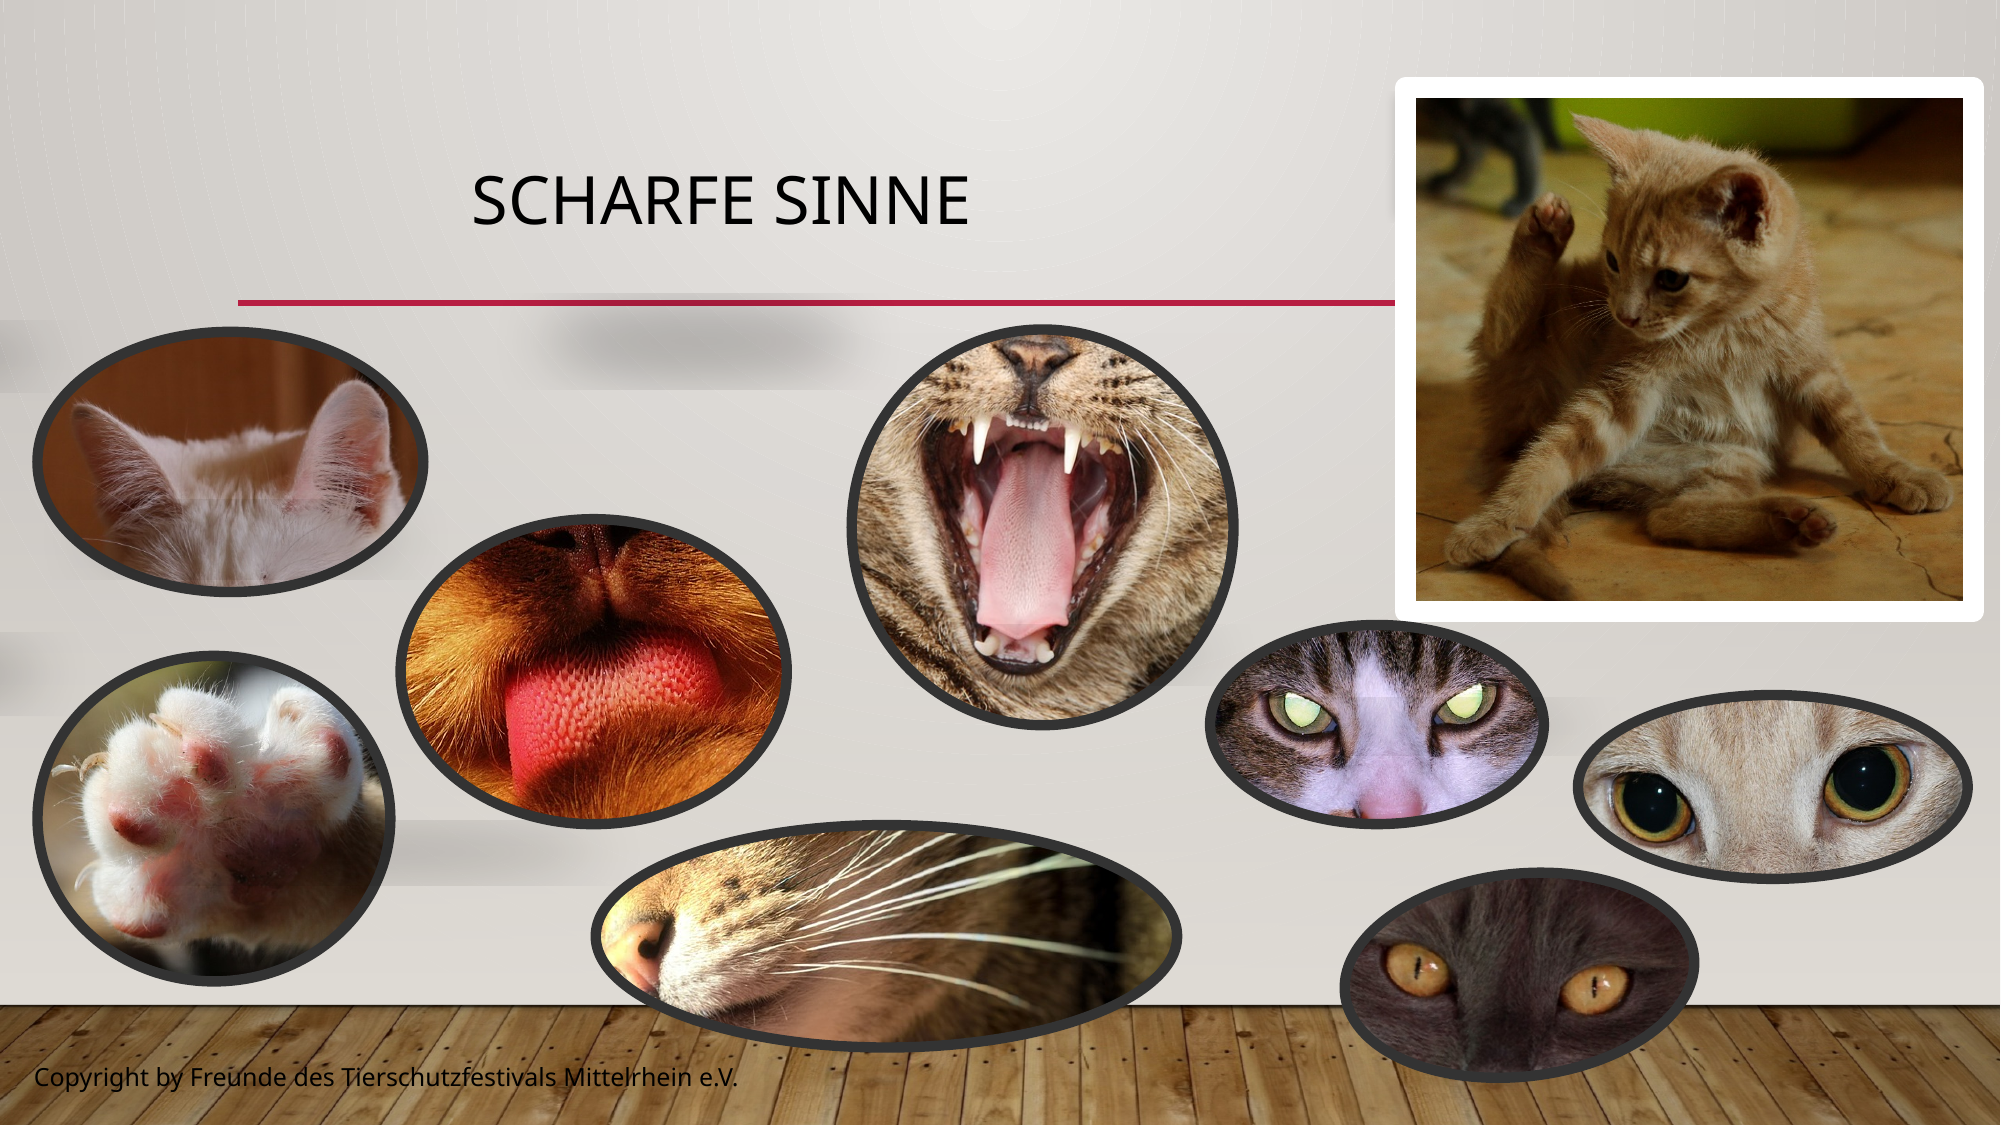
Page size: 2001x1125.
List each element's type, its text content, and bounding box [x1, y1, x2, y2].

picture [1415, 97, 1963, 601]
picture [37, 655, 391, 982]
footer Copyright by Freunde des Tierschutzfestivals Mittelrhein e.V. [19, 1050, 835, 1102]
picture [0, 329, 2000, 1125]
title Scharfe Sinne [456, 98, 1395, 309]
